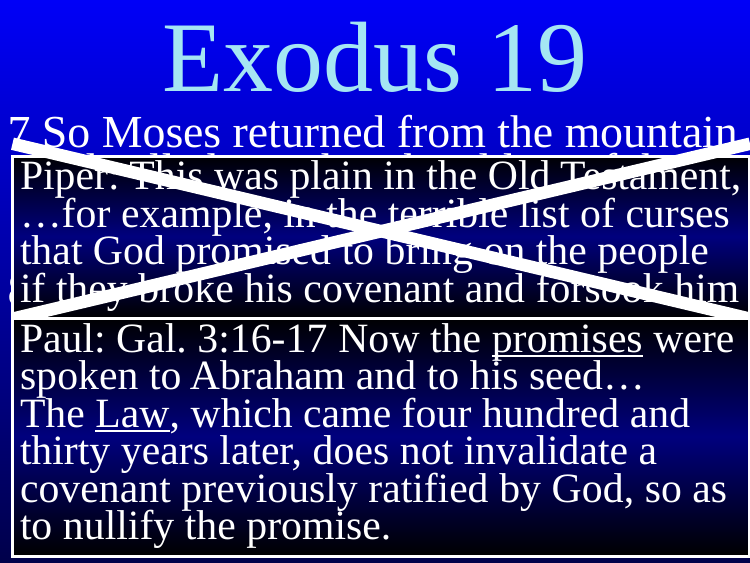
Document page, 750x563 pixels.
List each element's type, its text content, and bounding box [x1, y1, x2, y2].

text_box Paul: Gal. 3:16-17 Now the promises were spoken to Abraham and to his seed… The Law, which came four hundred and thirty years later, does not invalidate a covenant previously ratified by God, so as to nullify the promise. [12, 318, 750, 557]
title Exodus 19 [0, 0, 750, 112]
list 7 So Moses returned from the mountain and called together the elders of the people and told them everything the Lord had commanded him. 8 And all the people responded together, “We will do everything the Lord has commanded.” So Moses brought the people’s answer back to the Lord. [0, 112, 750, 513]
text_box Piper: This was plain in the Old Testament, …for example, in the terrible list of curses that God promised to bring on the people if they broke his covenant and forsook him [12, 156, 750, 318]
